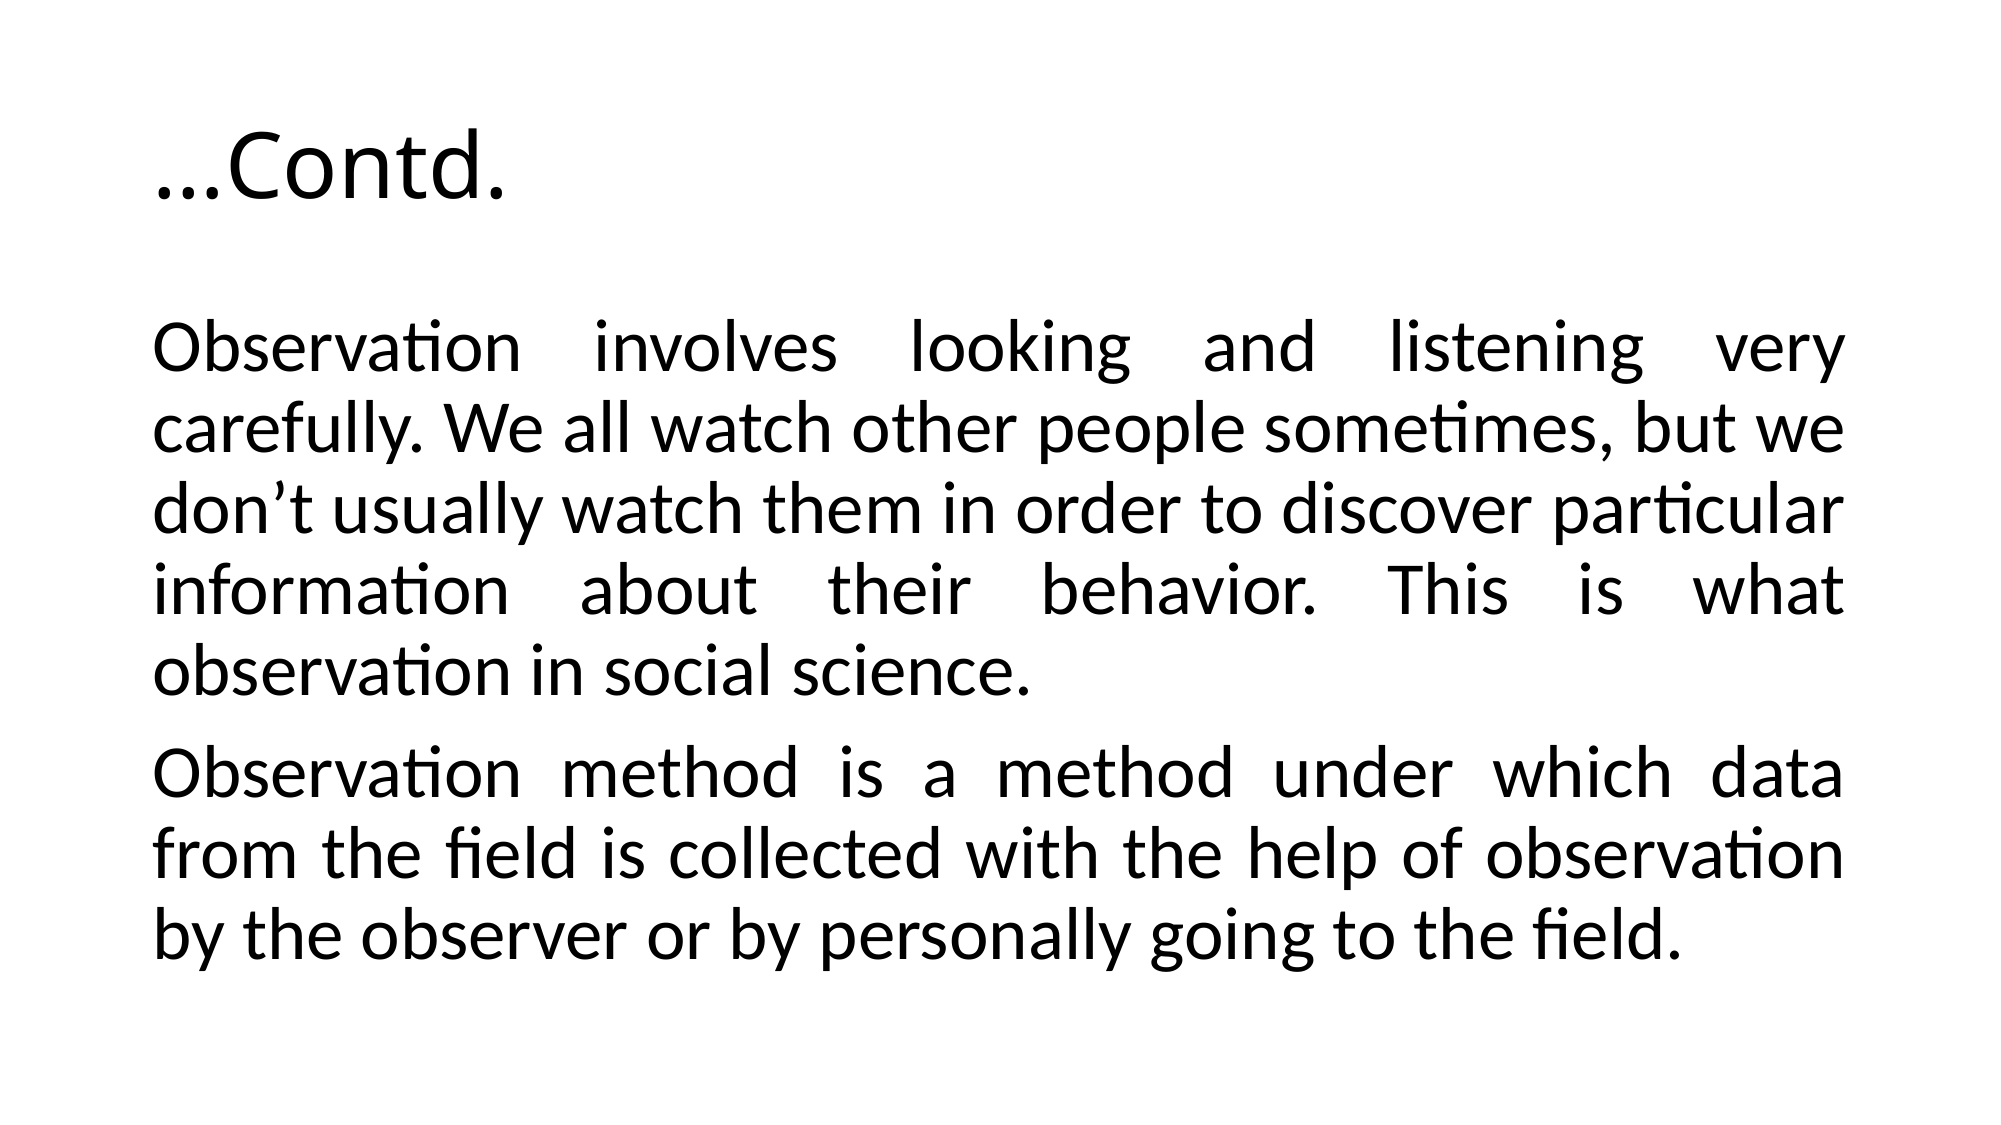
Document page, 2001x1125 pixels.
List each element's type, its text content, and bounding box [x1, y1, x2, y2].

list Observation involves looking and listening very carefully. We all watch other people sometimes, but we don’t usually watch them in order to discover particular information about their behavior. This is what observation in social science. Observation method is a method under which data from the field is collected with the help of observation by the observer or by personally going to the field. [137, 299, 1863, 1014]
title …Contd. [137, 59, 1863, 278]
